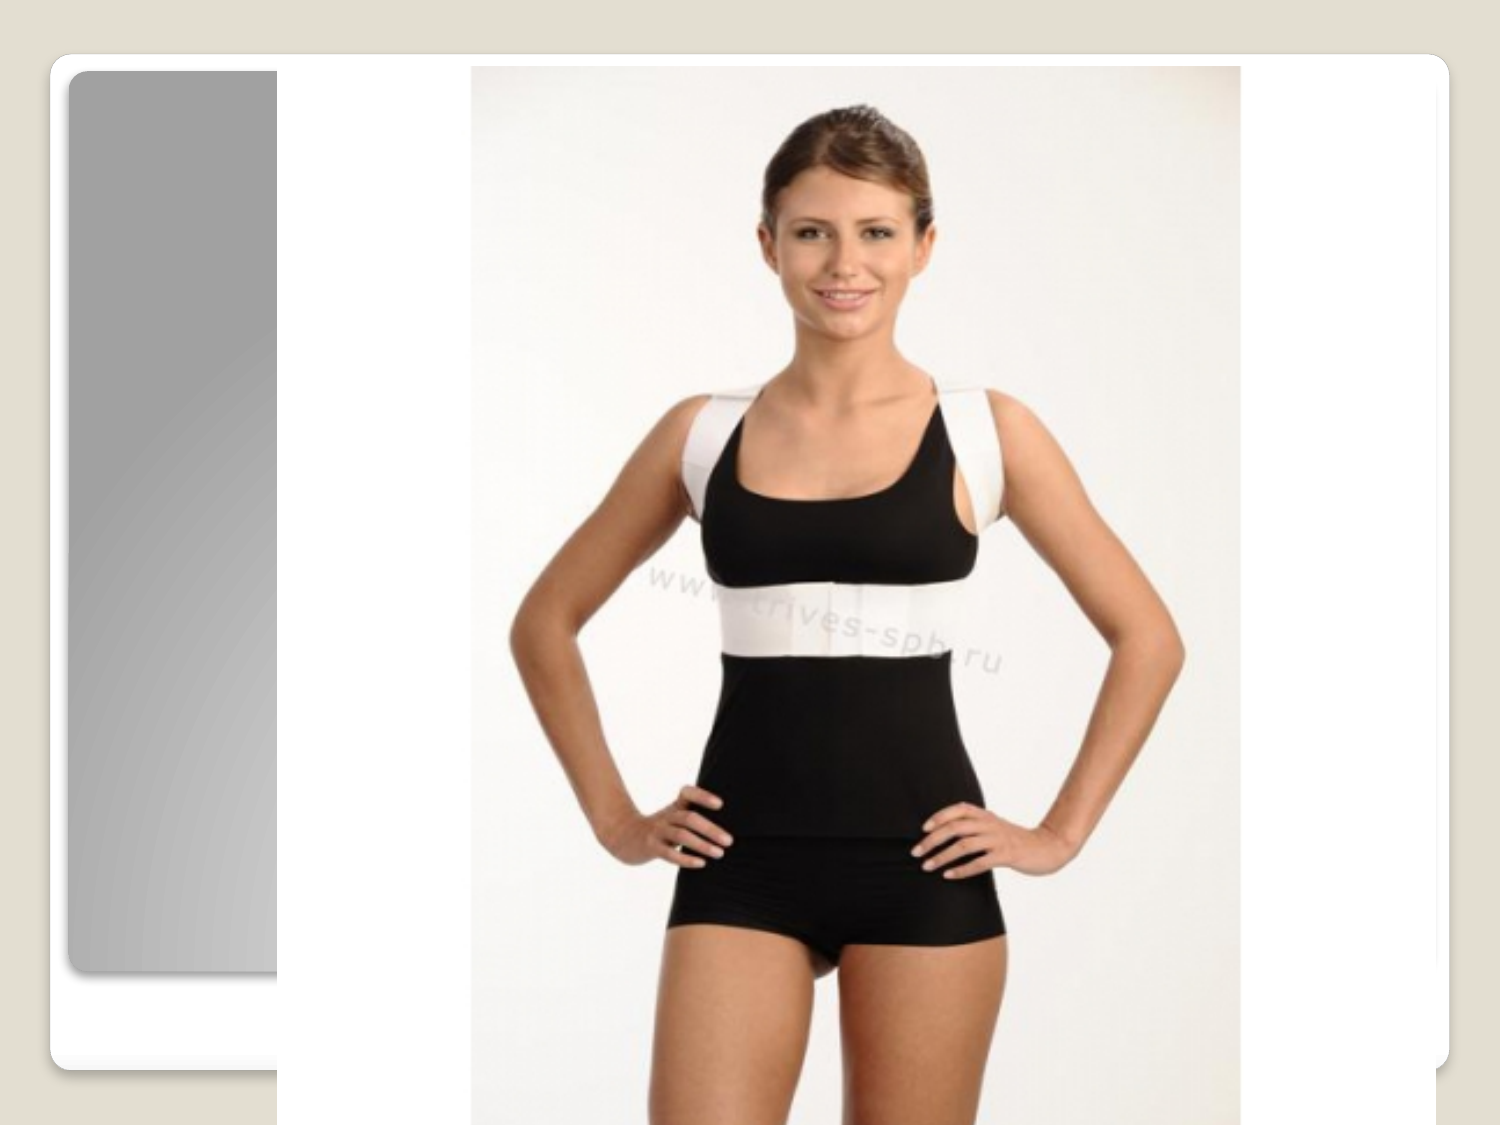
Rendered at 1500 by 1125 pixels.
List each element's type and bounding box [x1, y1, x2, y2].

list [277, 66, 1436, 1125]
